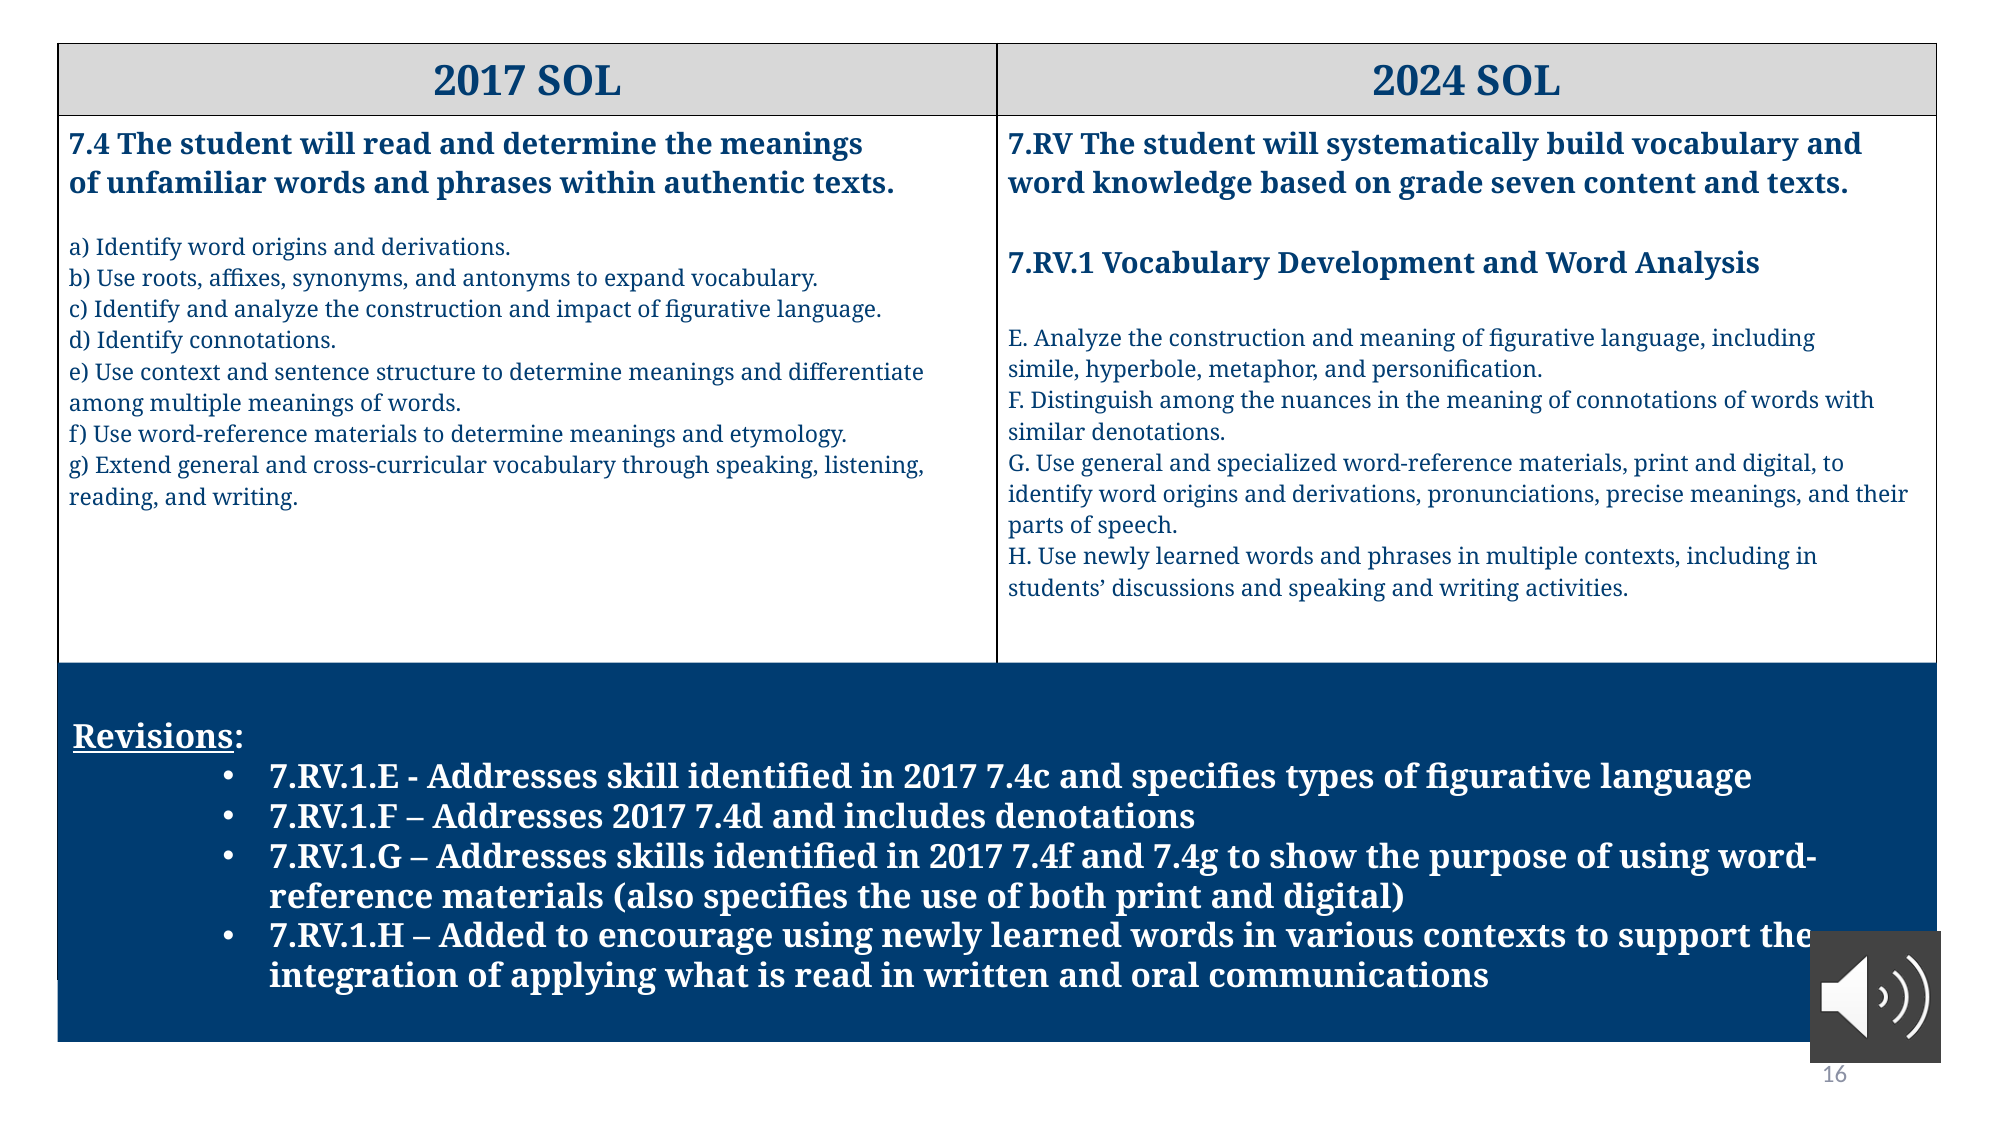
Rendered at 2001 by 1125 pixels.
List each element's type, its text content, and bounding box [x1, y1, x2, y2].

table_header 2017 SOL [59, 44, 996, 115]
table_header 2024 SOL [998, 44, 1936, 115]
table_cell 7.4 The student will read and determine the meanings of unfamiliar words and phrases within authentic texts. a) Identify word origins and derivations. b) Use roots, affixes, synonyms, and antonyms to expand vocabulary. c) Identify and analyze the construction and impact of figurative language. d) Identify connotations. e) Use context and sentence structure to determine meanings and differentiate among multiple meanings of words. f) Use word-reference materials to determine meanings and etymology. g) Extend general and cross-curricular vocabulary through speaking, listening, reading, and writing. [59, 116, 996, 662]
slide_number 16 [1412, 1042, 1863, 1103]
table_cell 7.RV The student will systematically build vocabulary and word knowledge based on grade seven content and texts. 7.RV.1 Vocabulary Development and Word Analysis E. Analyze the construction and meaning of figurative language, including simile, hyperbole, metaphor, and personification. F. Distinguish among the nuances in the meaning of connotations of words with similar denotations. G. Use general and specialized word-reference materials, print and digital, to identify word origins and derivations, pronunciations, precise meanings, and their parts of speech. H. Use newly learned words and phrases in multiple contexts, including in students’ discussions and speaking and writing activities. [998, 116, 1936, 662]
text_box Revisions: 7.RV.1.E - Addresses skill identified in 2017 7.4c and specifies types of figurative language 7.RV.1.F – Addresses 2017 7.4d and includes denotations 7.RV.1.G – Addresses skills identified in 2017 7.4f and 7.4g to show the purpose of using word-reference materials (also specifies the use of both print and digital) 7.RV.1.H – Added to encourage using newly learned words in various contexts to support the integration of applying what is read in written and oral communications [57, 662, 1937, 1042]
picture [1808, 930, 1943, 1064]
